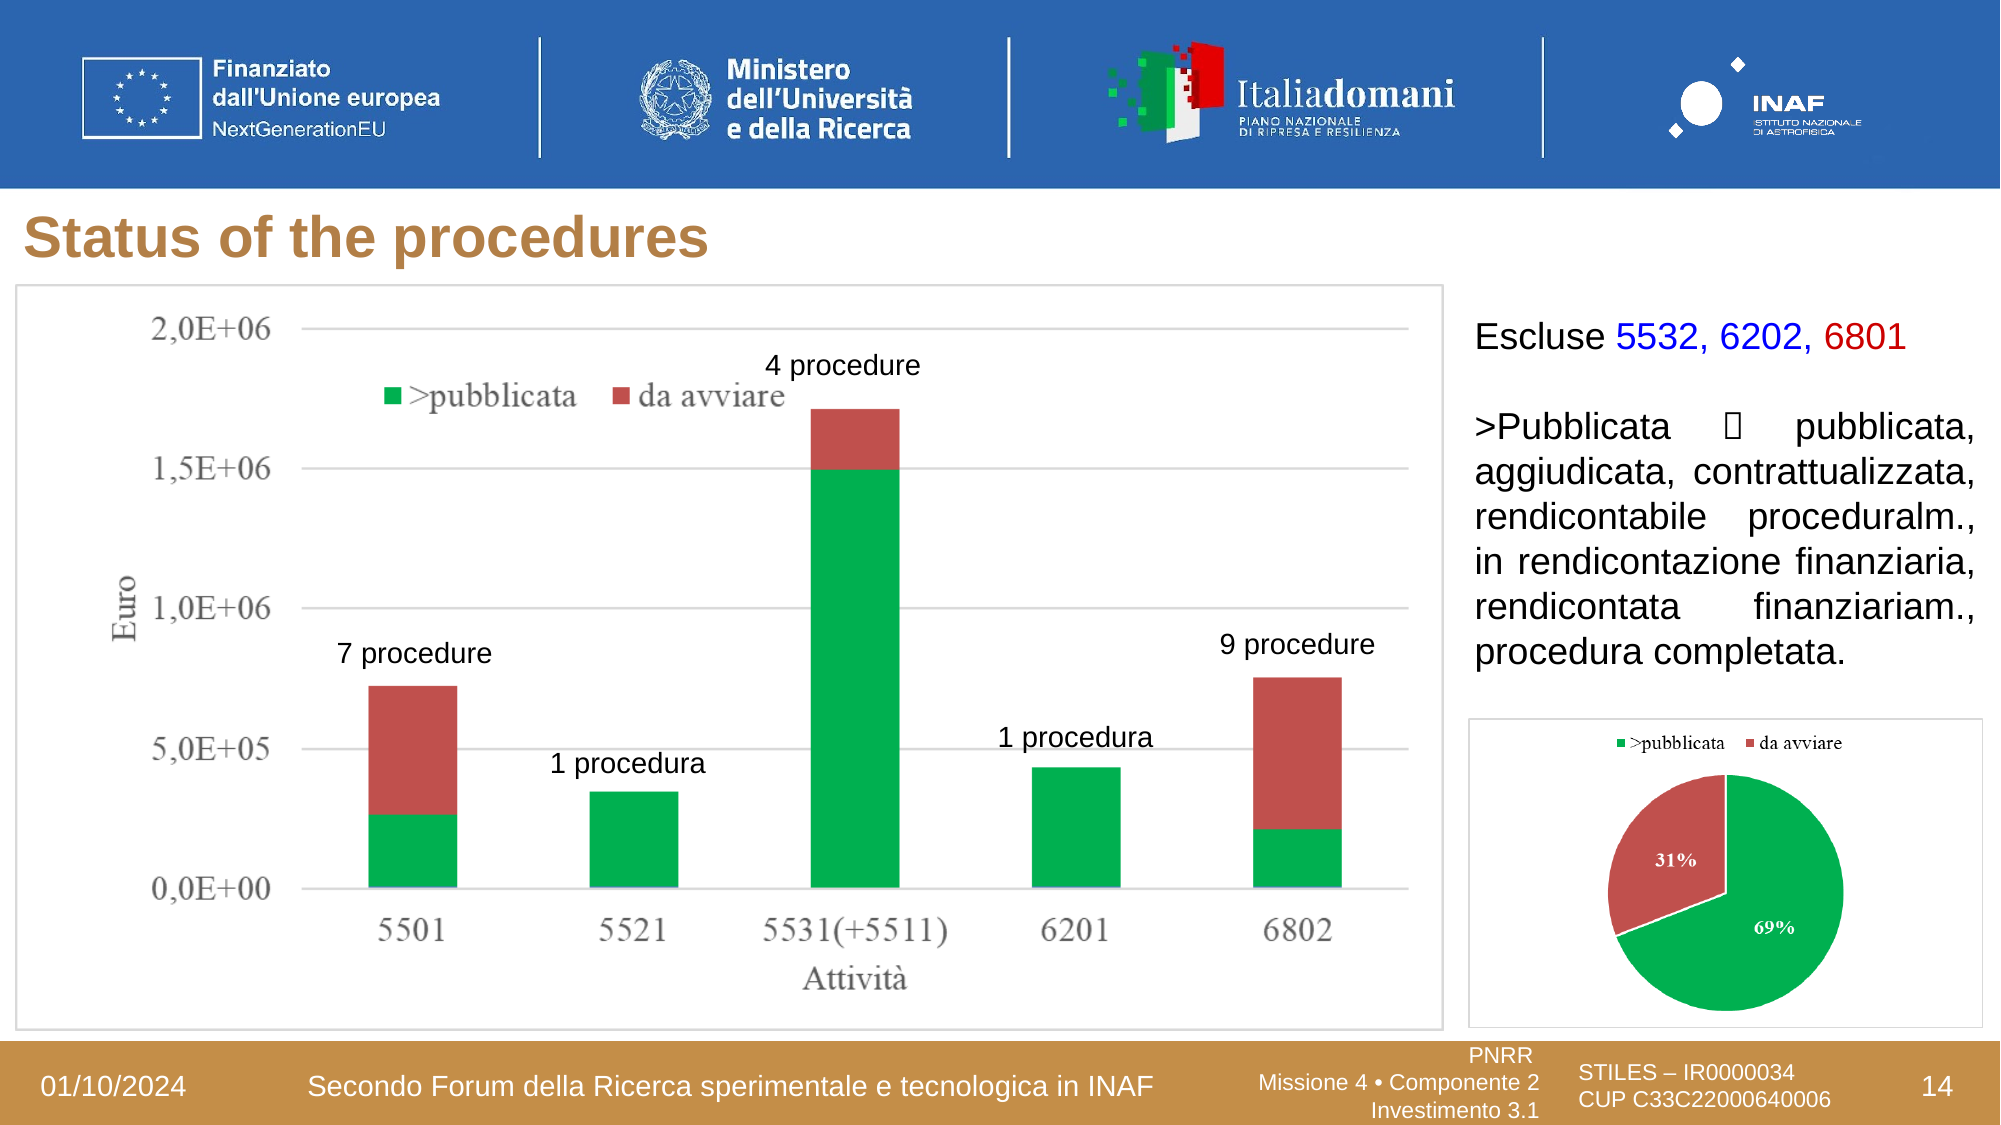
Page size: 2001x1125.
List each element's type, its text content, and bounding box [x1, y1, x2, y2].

picture [0, 1041, 2000, 1125]
picture [15, 284, 1444, 1032]
title Status of the procedures [8, 199, 771, 327]
text_box Escluse 5532, 6202, 6801 >Pubblicata  pubblicata, aggiudicata, contrattualizzata, rendicontabile proceduralm., in rendicontazione finanziaria, rendicontata finanziariam., procedura completata. [1459, 304, 1992, 770]
picture [0, 0, 2000, 196]
picture [1468, 718, 1983, 1028]
slide_number 14 [1900, 1054, 1975, 1115]
